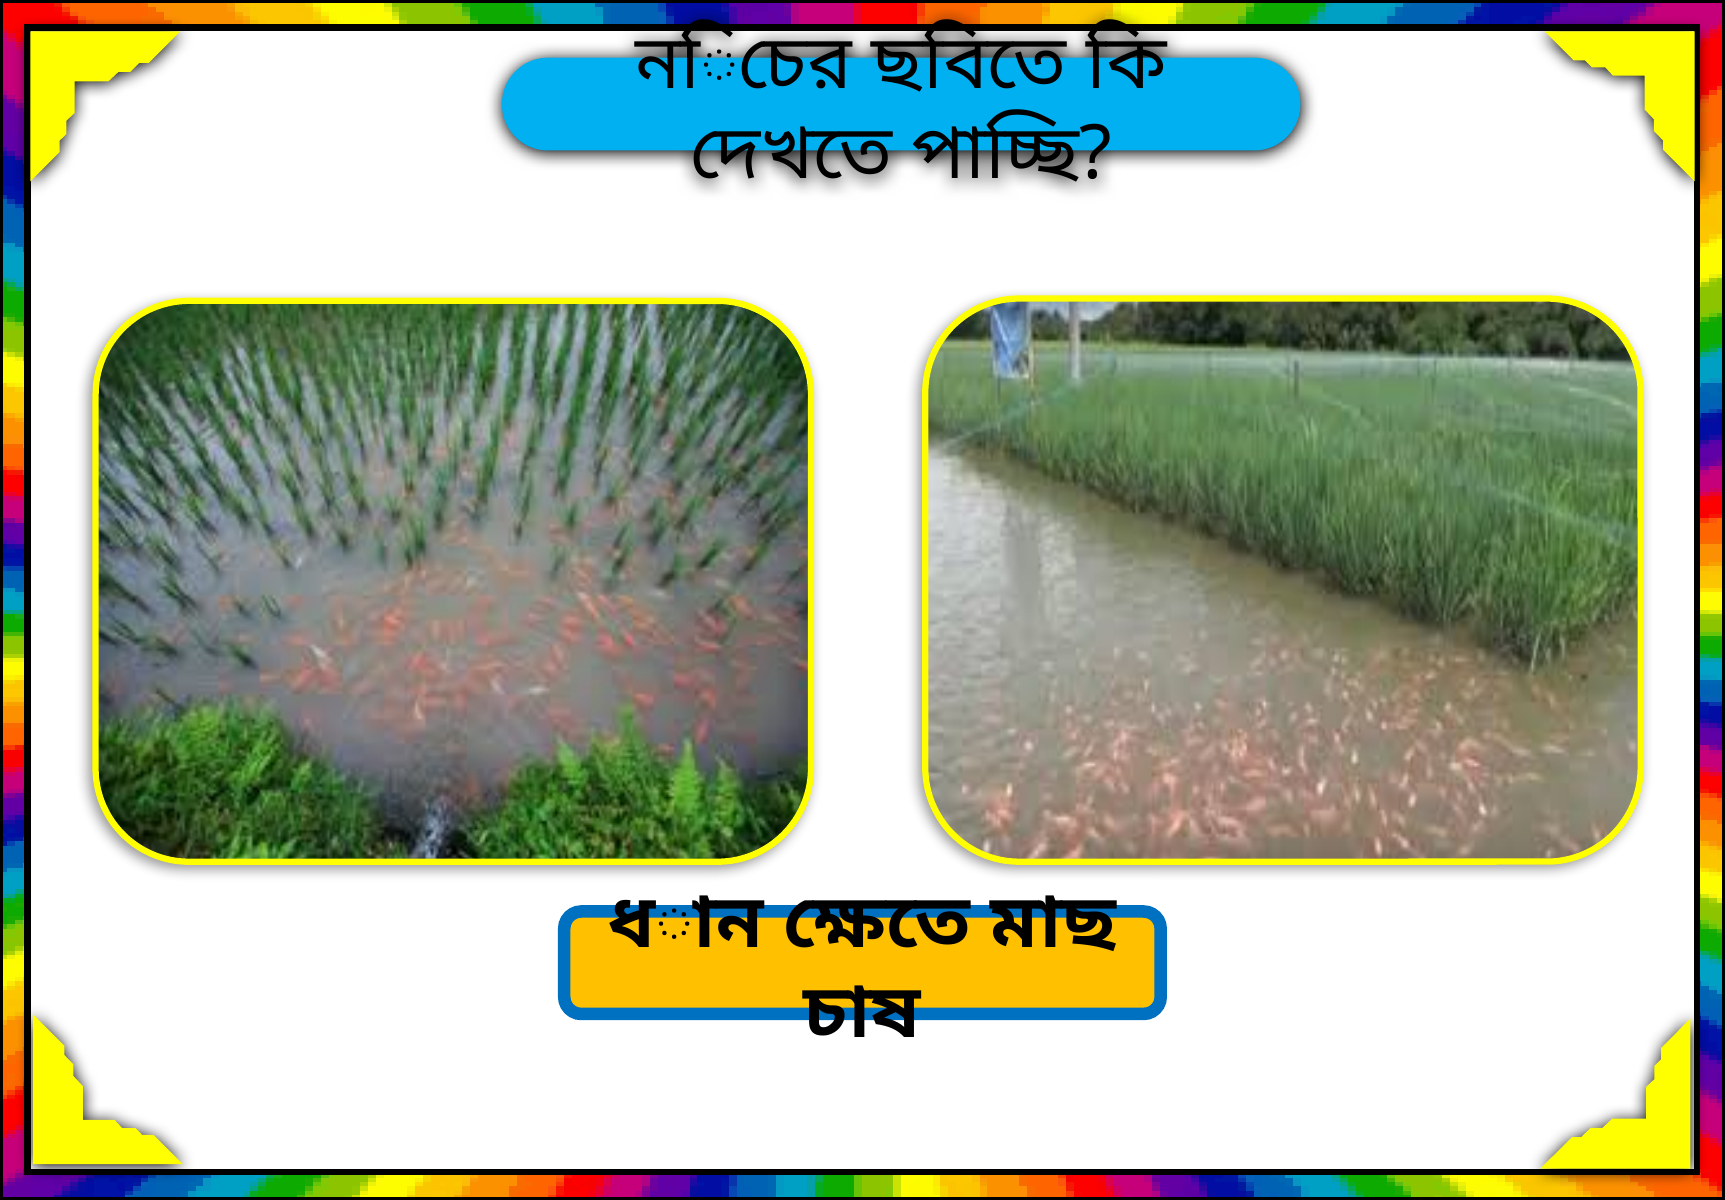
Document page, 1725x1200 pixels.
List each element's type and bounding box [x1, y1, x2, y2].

picture [95, 300, 811, 862]
picture [925, 298, 1641, 862]
text_box [0, 0, 1725, 1200]
